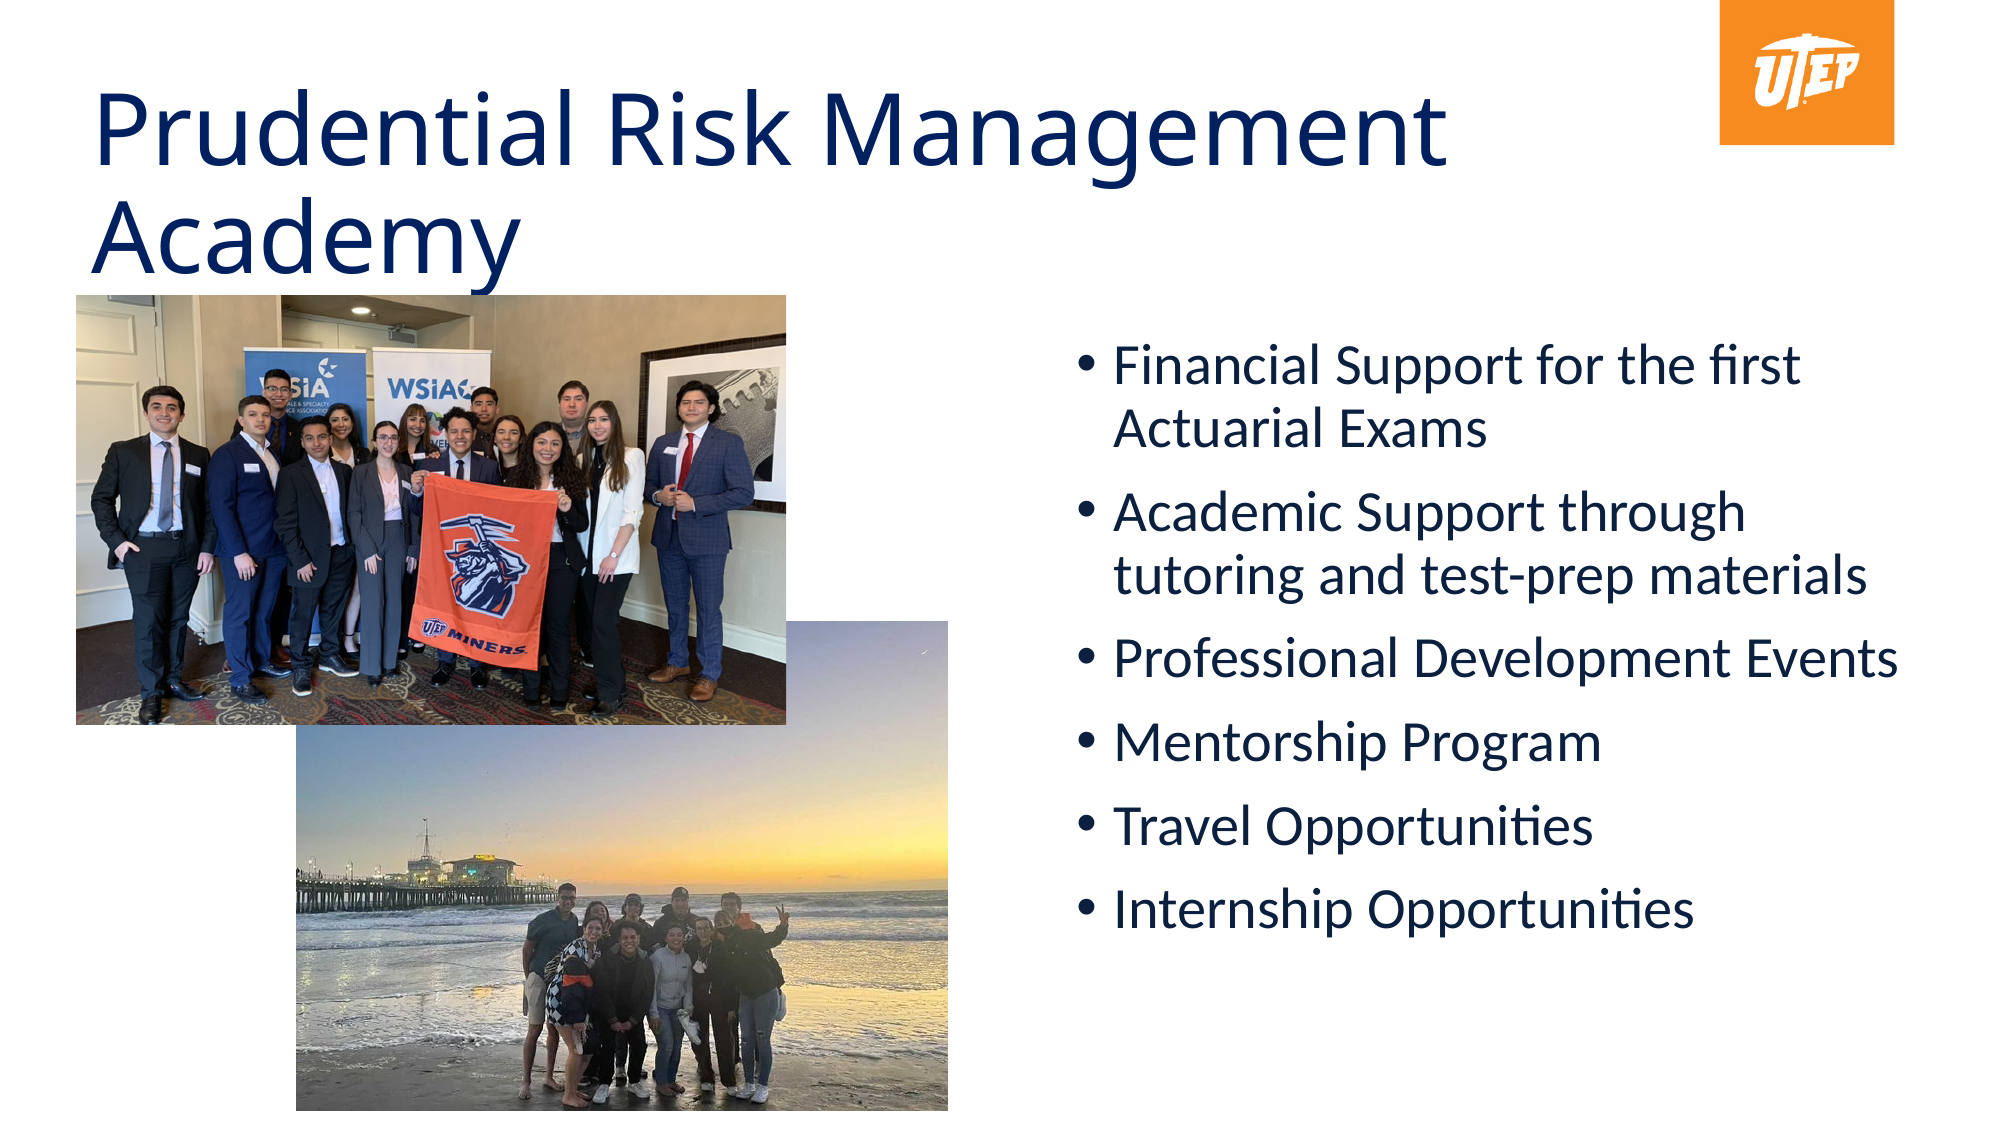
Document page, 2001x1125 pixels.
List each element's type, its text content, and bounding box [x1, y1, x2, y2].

title Prudential Risk Management Academy [76, 78, 1863, 296]
list Financial Support for the first Actuarial Exams Academic Support through tutoring and test-prep materials Professional Development Events Mentorship Program Travel Opportunities Internship Opportunities [1061, 326, 1924, 1111]
picture [0, 0, 2001, 1125]
